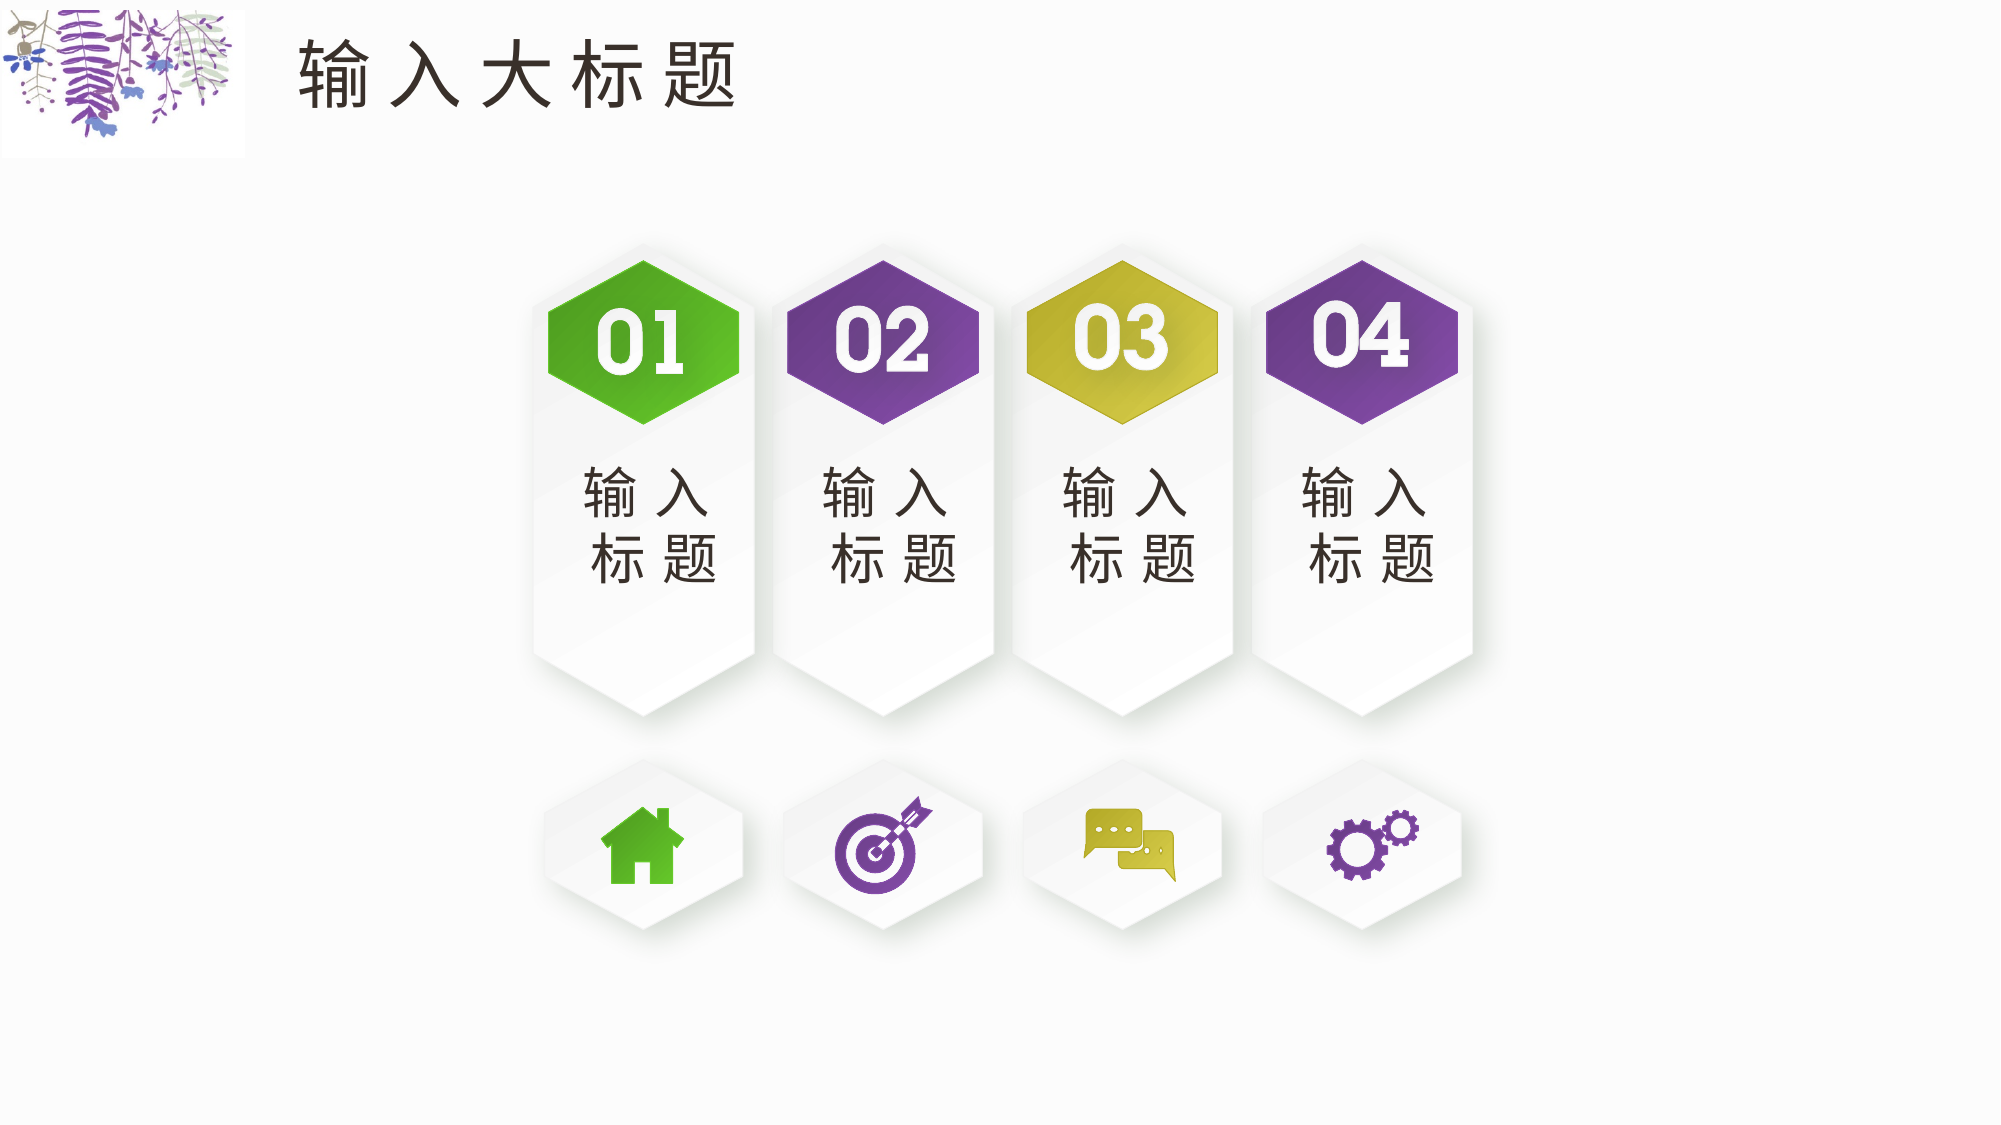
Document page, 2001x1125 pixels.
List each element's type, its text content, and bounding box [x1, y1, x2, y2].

text_box [1075, 303, 1120, 370]
text_box [1023, 759, 1222, 930]
text_box [1084, 809, 1142, 858]
text_box [1360, 302, 1409, 367]
text_box [836, 306, 881, 373]
text_box [1314, 300, 1359, 368]
text_box [532, 243, 755, 717]
text_box [772, 243, 994, 717]
text_box [1027, 260, 1218, 425]
text_box [1011, 243, 1233, 717]
text_box [598, 308, 643, 375]
text_box [787, 260, 979, 425]
text_box 输入标题 [797, 472, 991, 577]
text_box [1118, 830, 1176, 882]
text_box 输入标题 [1276, 472, 1470, 577]
text_box [1123, 303, 1168, 370]
picture [2, 10, 245, 159]
text_box [1266, 260, 1458, 425]
text_box [655, 310, 683, 374]
text_box 输入标题 [558, 472, 752, 577]
text_box [886, 306, 928, 371]
text_box [1251, 243, 1473, 717]
text_box [1327, 810, 1419, 881]
text_box [548, 260, 739, 425]
text_box [783, 759, 983, 930]
text_box [835, 796, 933, 894]
text_box 输入标题 [1037, 472, 1230, 577]
text_box [601, 807, 684, 884]
text_box [544, 759, 743, 930]
text_box [1263, 759, 1462, 930]
text_box 输入大标题 [276, 20, 921, 125]
